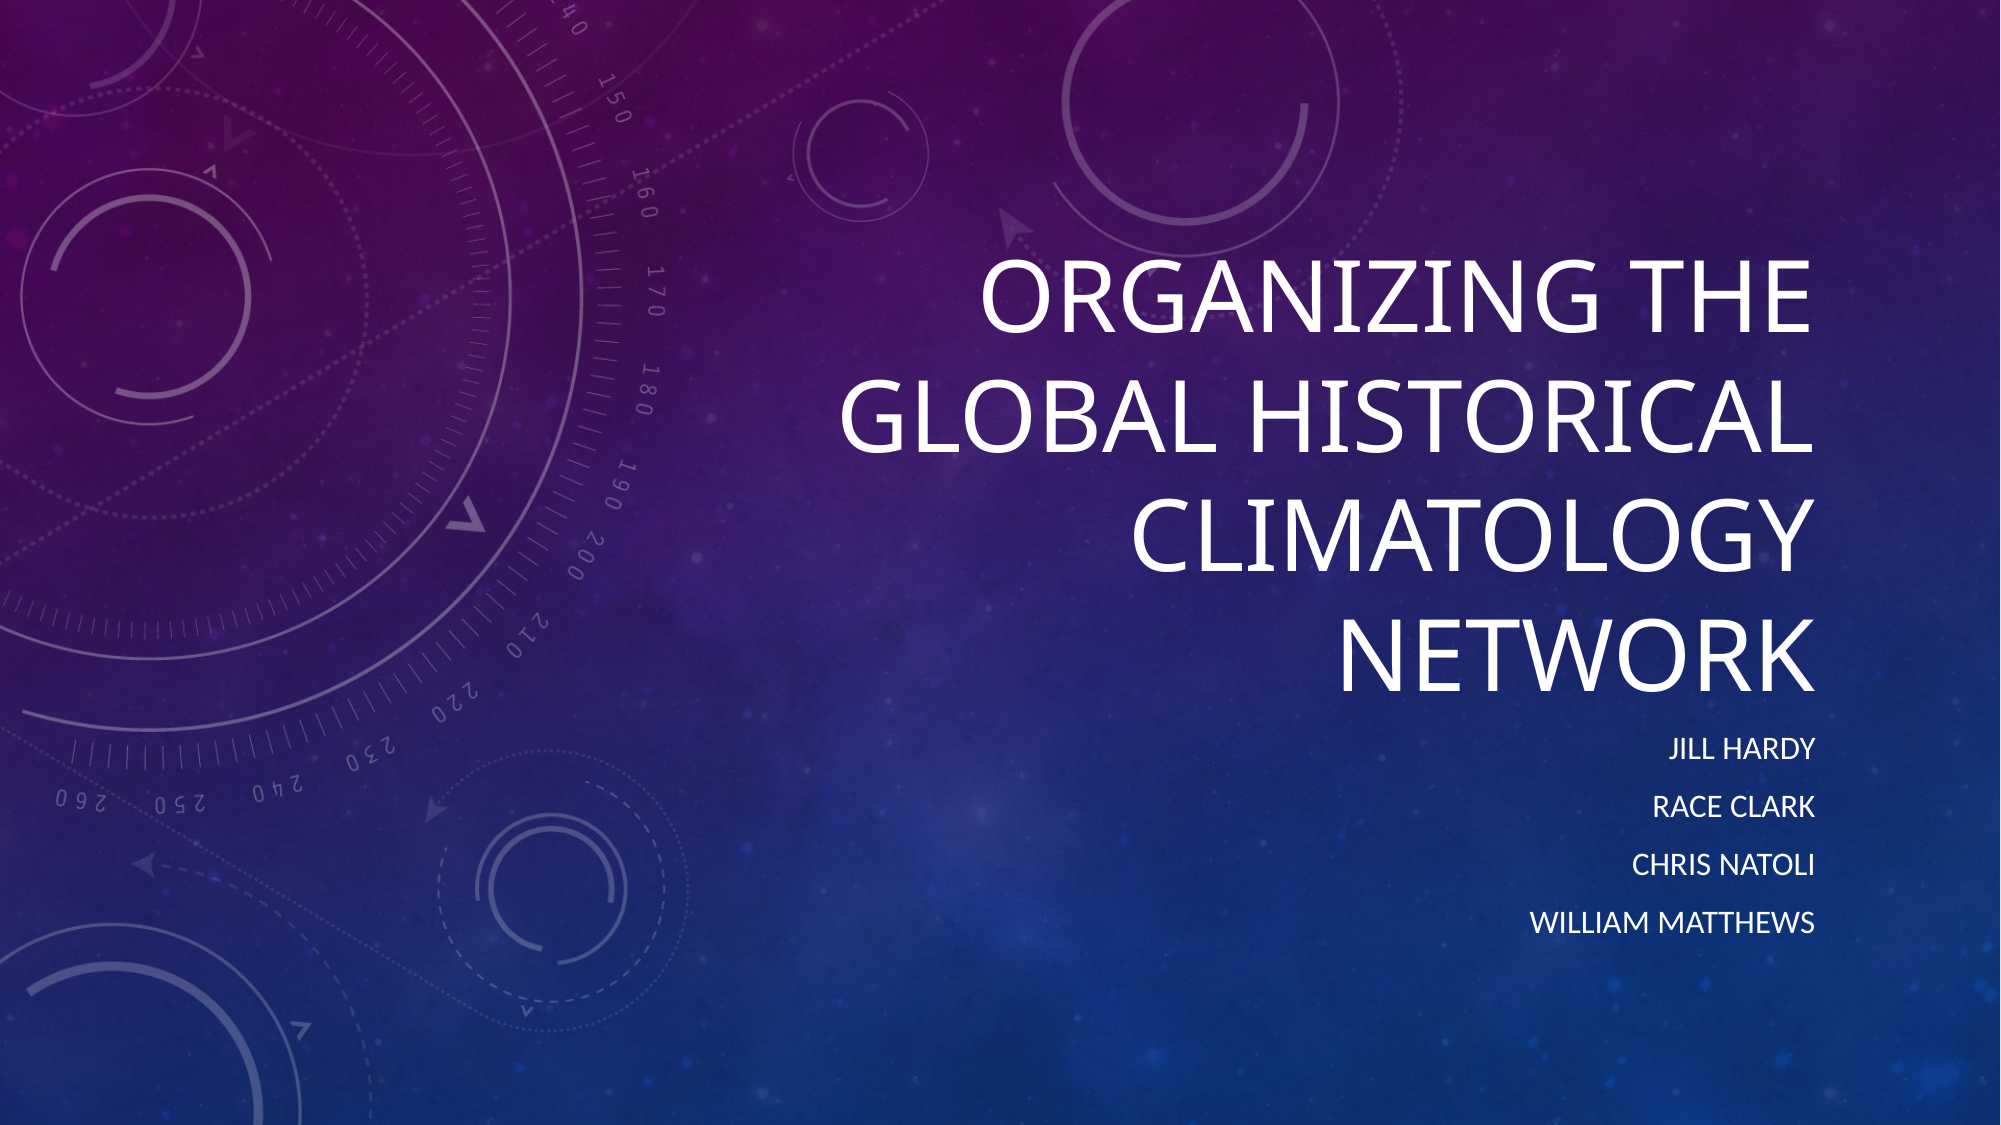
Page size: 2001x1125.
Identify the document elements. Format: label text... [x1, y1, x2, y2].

picture [0, 0, 2001, 1125]
subtitle Jill Hardy Race Clark Chris Natoli William Matthews [650, 719, 1831, 950]
title Organizing the Global Historical Climatology Network [650, 322, 1831, 719]
